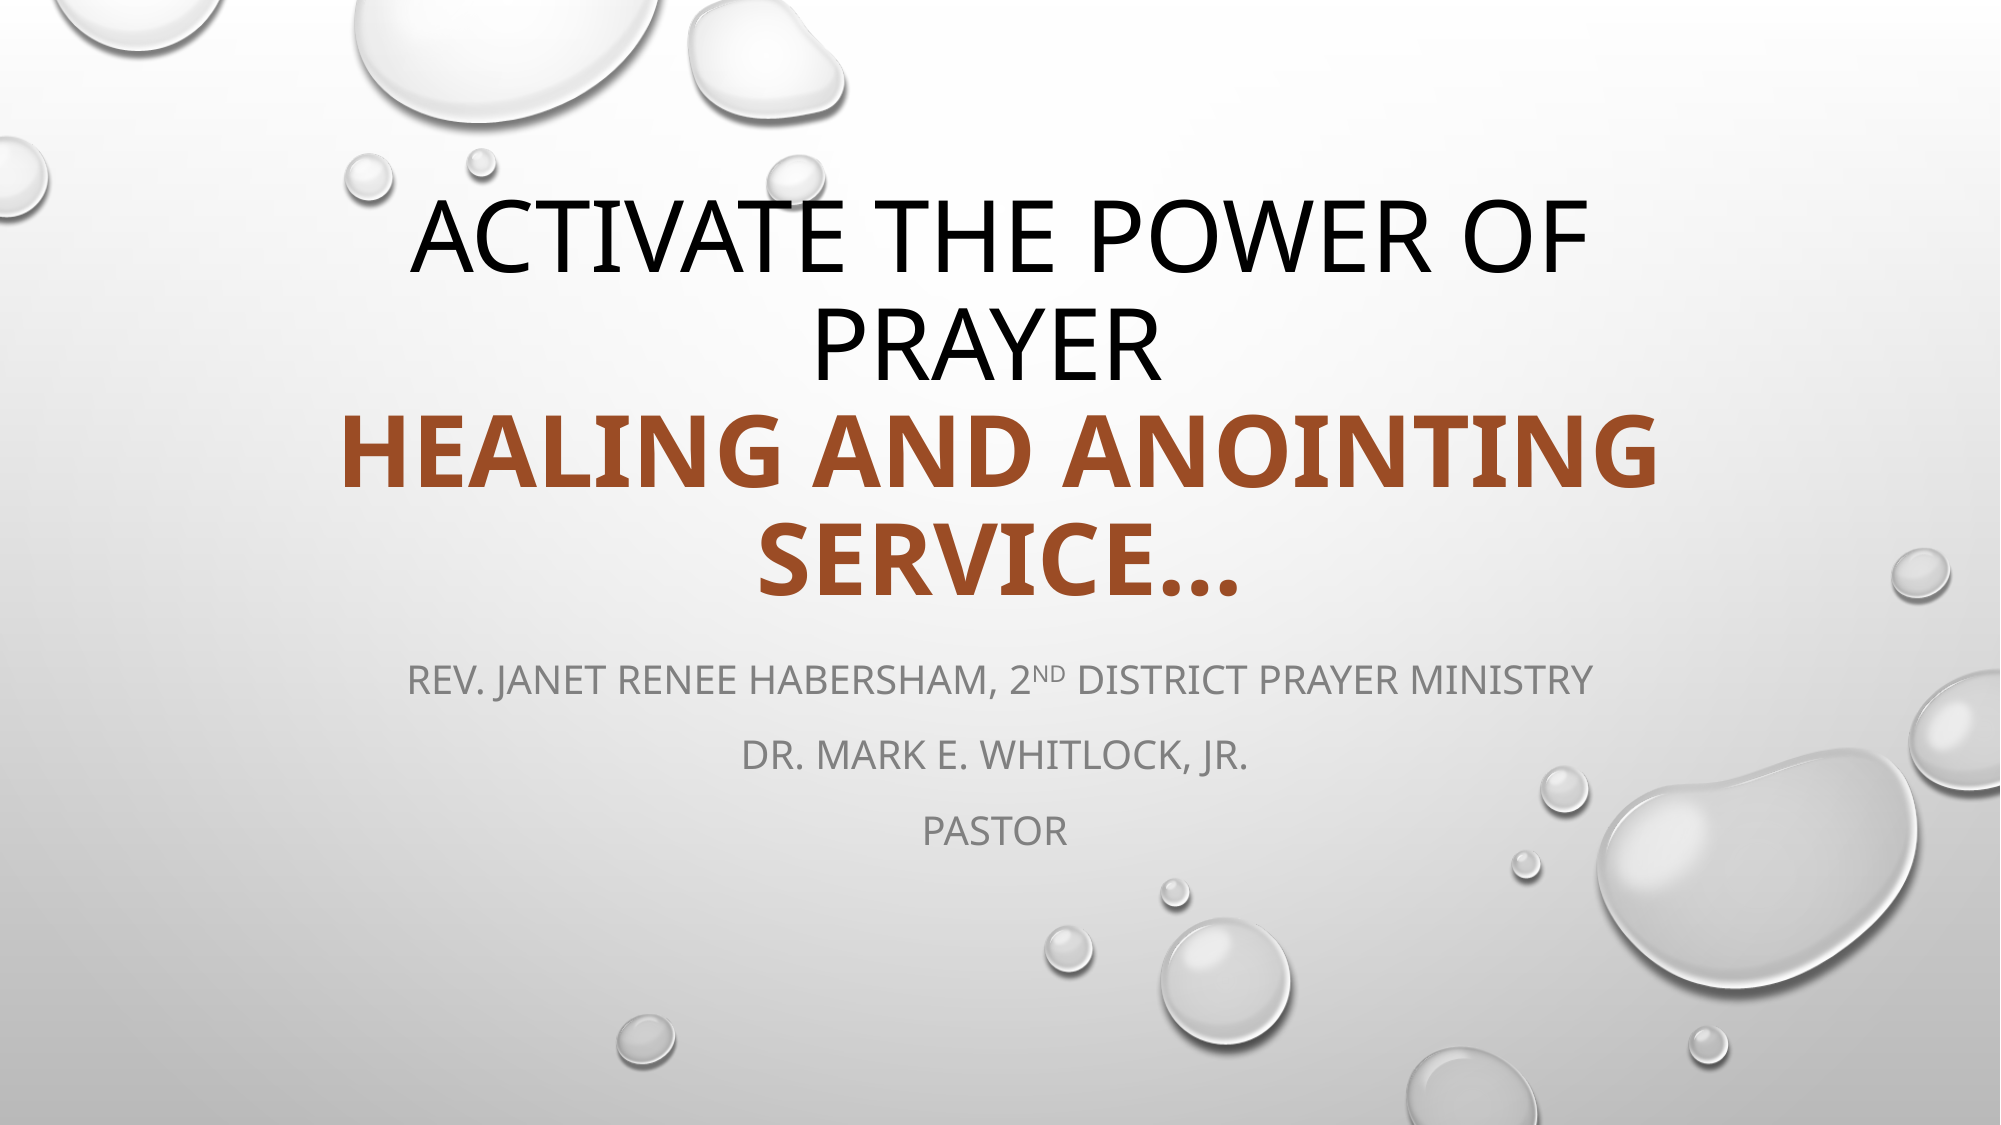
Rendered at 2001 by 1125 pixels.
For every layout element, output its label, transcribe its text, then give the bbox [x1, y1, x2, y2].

title Activate the Power of Prayer Healing and Anointing Service… [287, 213, 1713, 625]
picture [0, 0, 2000, 1125]
subtitle Rev. Janet Renee Habersham, 2nd District Prayer Ministry Dr. Mark e. Whitlock, Jr. Pastor [287, 637, 1713, 863]
